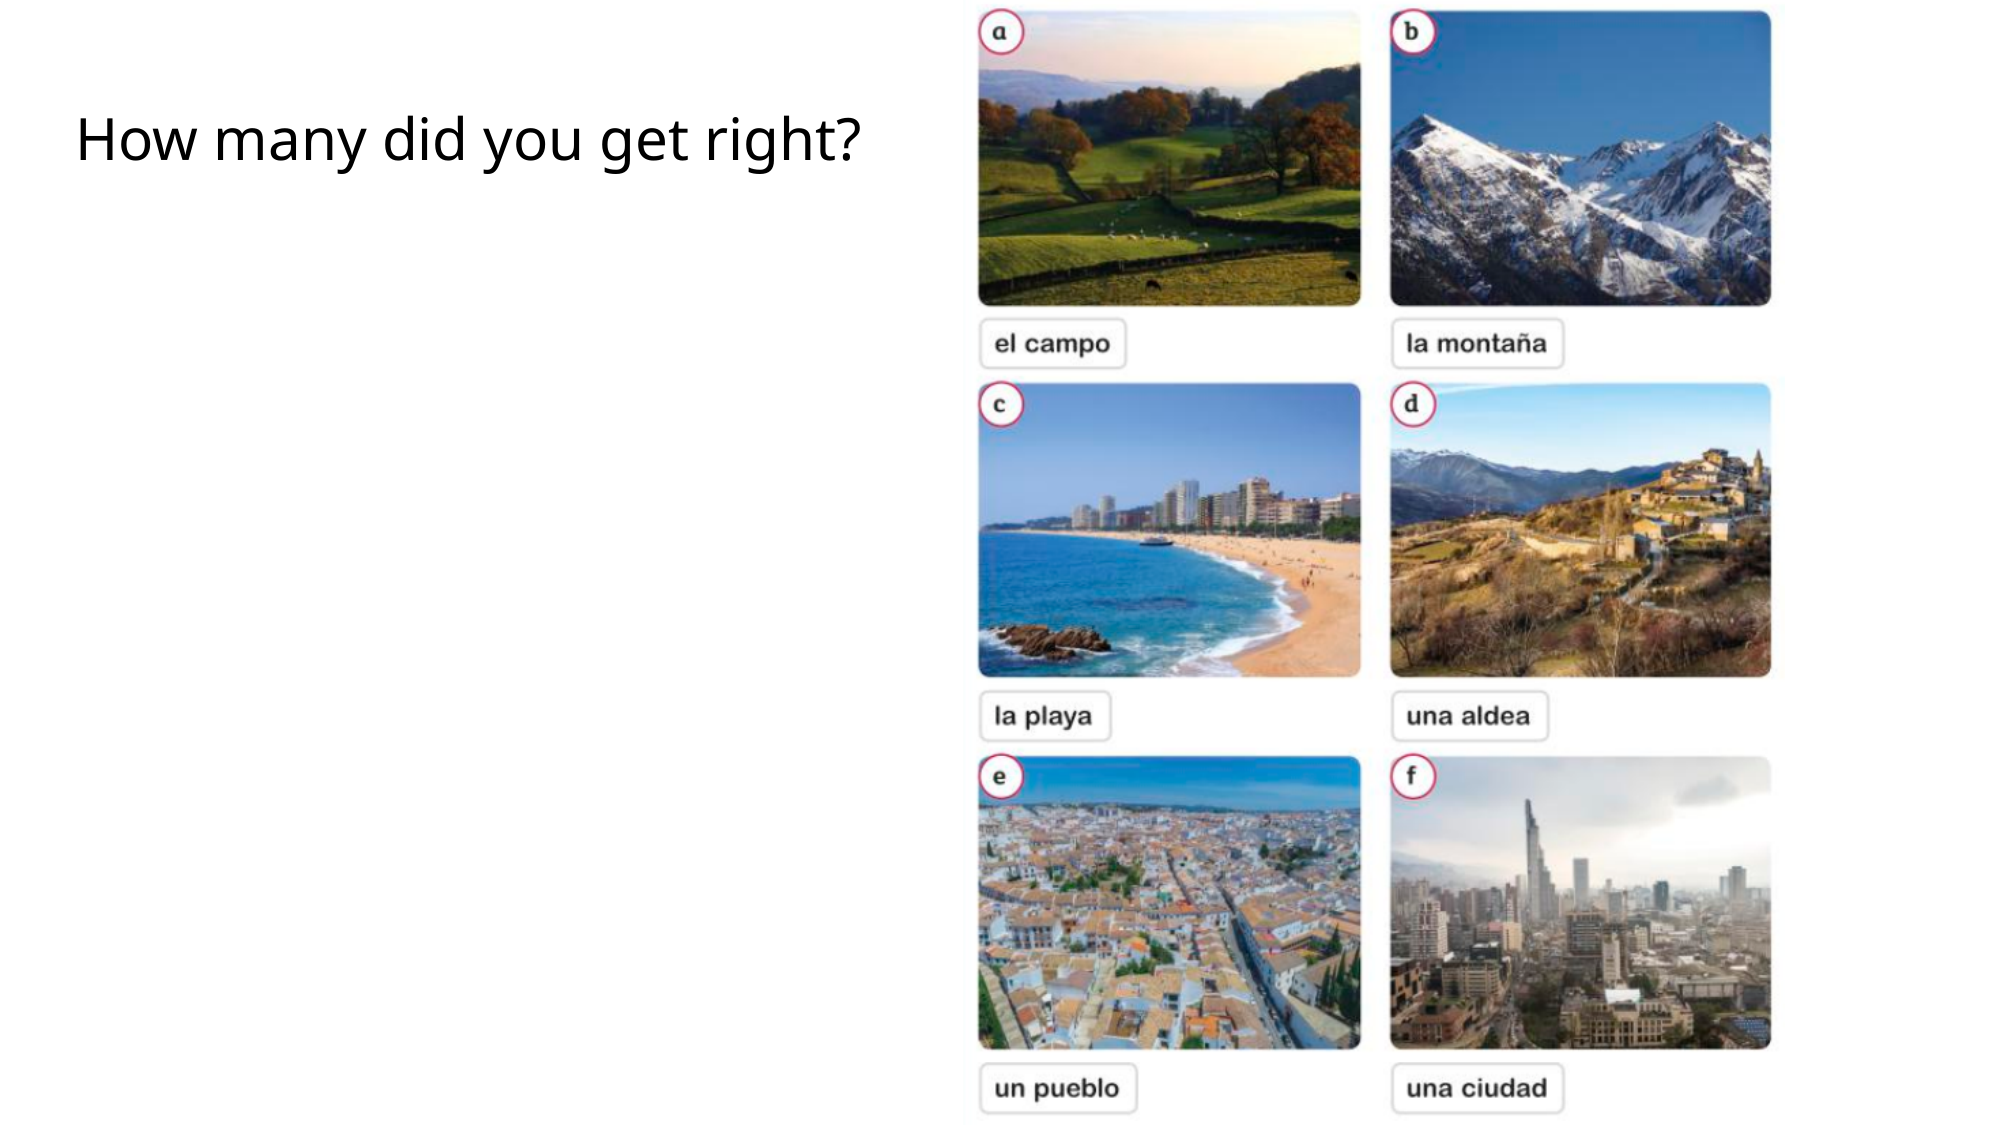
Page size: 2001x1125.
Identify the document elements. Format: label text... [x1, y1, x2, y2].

text_box How many did you get right? [60, 94, 927, 320]
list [963, 0, 1785, 1125]
